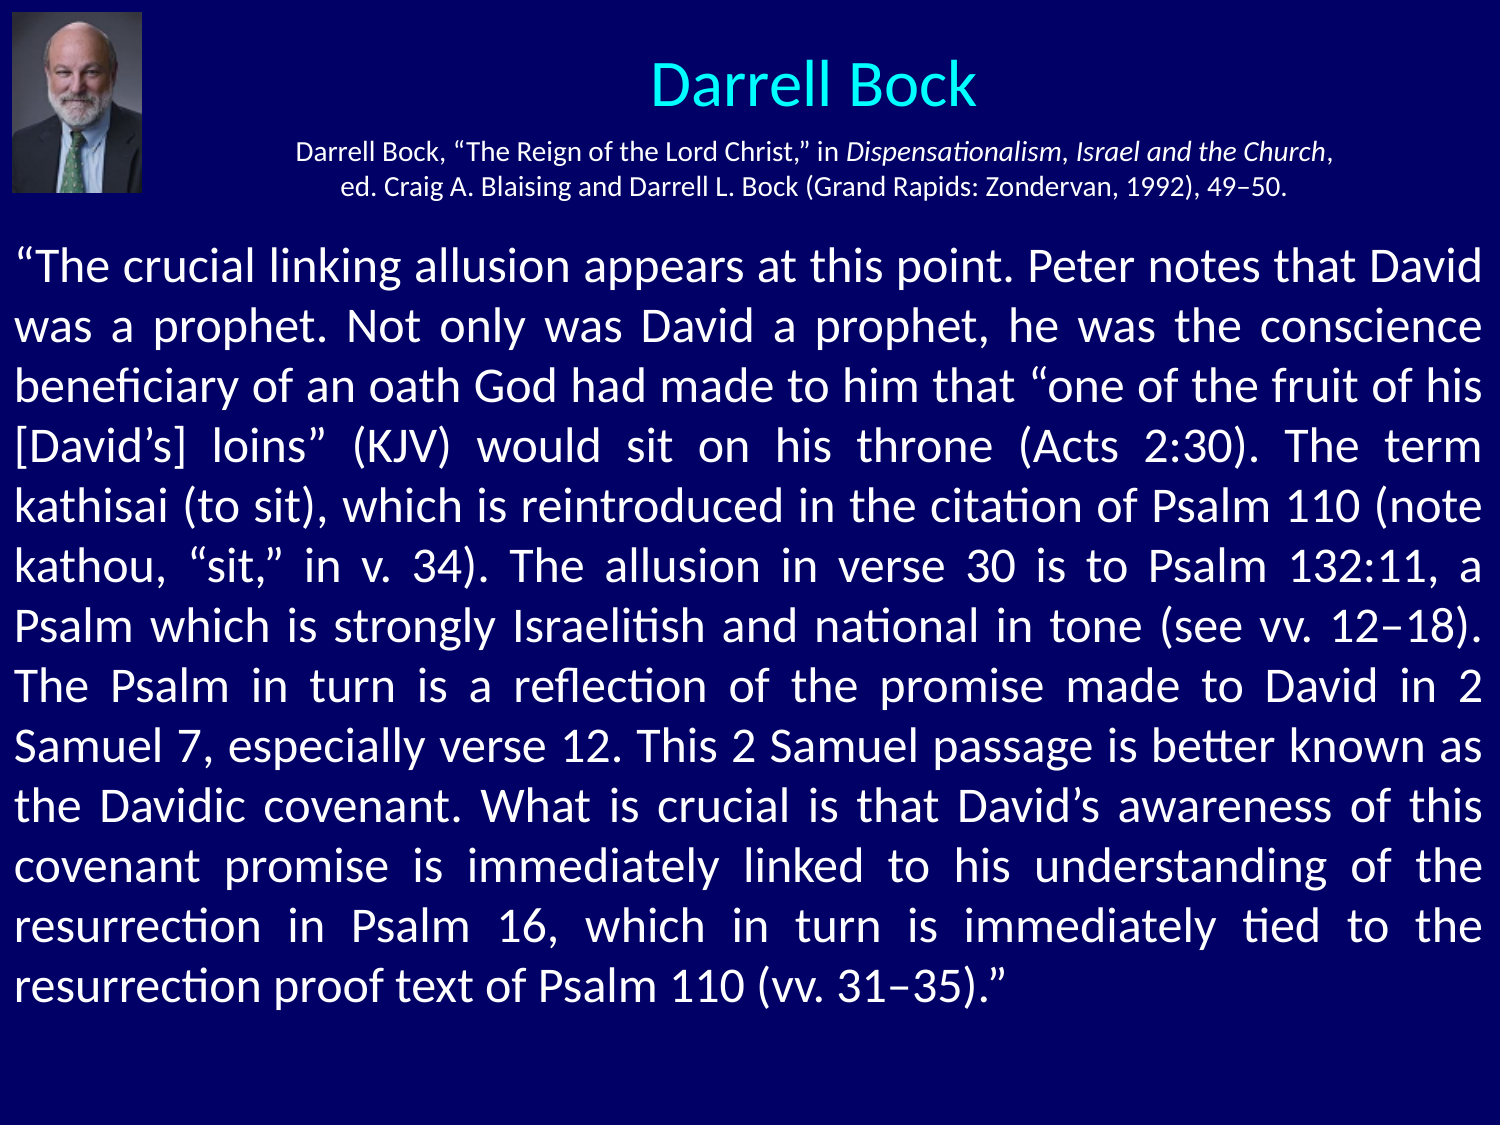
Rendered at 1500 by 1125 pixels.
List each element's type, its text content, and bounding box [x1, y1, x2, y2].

text_box Darrell Bock Darrell Bock, “The Reign of the Lord Christ,” in Dispensationalism, Israel and the Church, ed. Craig A. Blaising and Darrell L. Bock (Grand Rapids: Zondervan, 1992), 49–50. [275, 32, 1355, 210]
picture [12, 12, 142, 193]
list “The crucial linking allusion appears at this point. Peter notes that David was a prophet. Not only was David a prophet, he was the conscience beneficiary of an oath God had made to him that “one of the fruit of his [David’s] loins” (KJV) would sit on his throne (Acts 2:30). The term kathisai (to sit), which is reintroduced in the citation of Psalm 110 (note kathou, “sit,” in v. 34). The allusion in verse 30 is to Psalm 132:11, a Psalm which is strongly Israelitish and national in tone (see vv. 12–18). The Psalm in turn is a reflection of the promise made to David in 2 Samuel 7, especially verse 12. This 2 Samuel passage is better known as the Davidic covenant. What is crucial is that David’s awareness of this covenant promise is immediately linked to his understanding of the resurrection in Psalm 16, which in turn is immediately tied to the resurrection proof text of Psalm 110 (vv. 31–35).” [0, 224, 1500, 1076]
